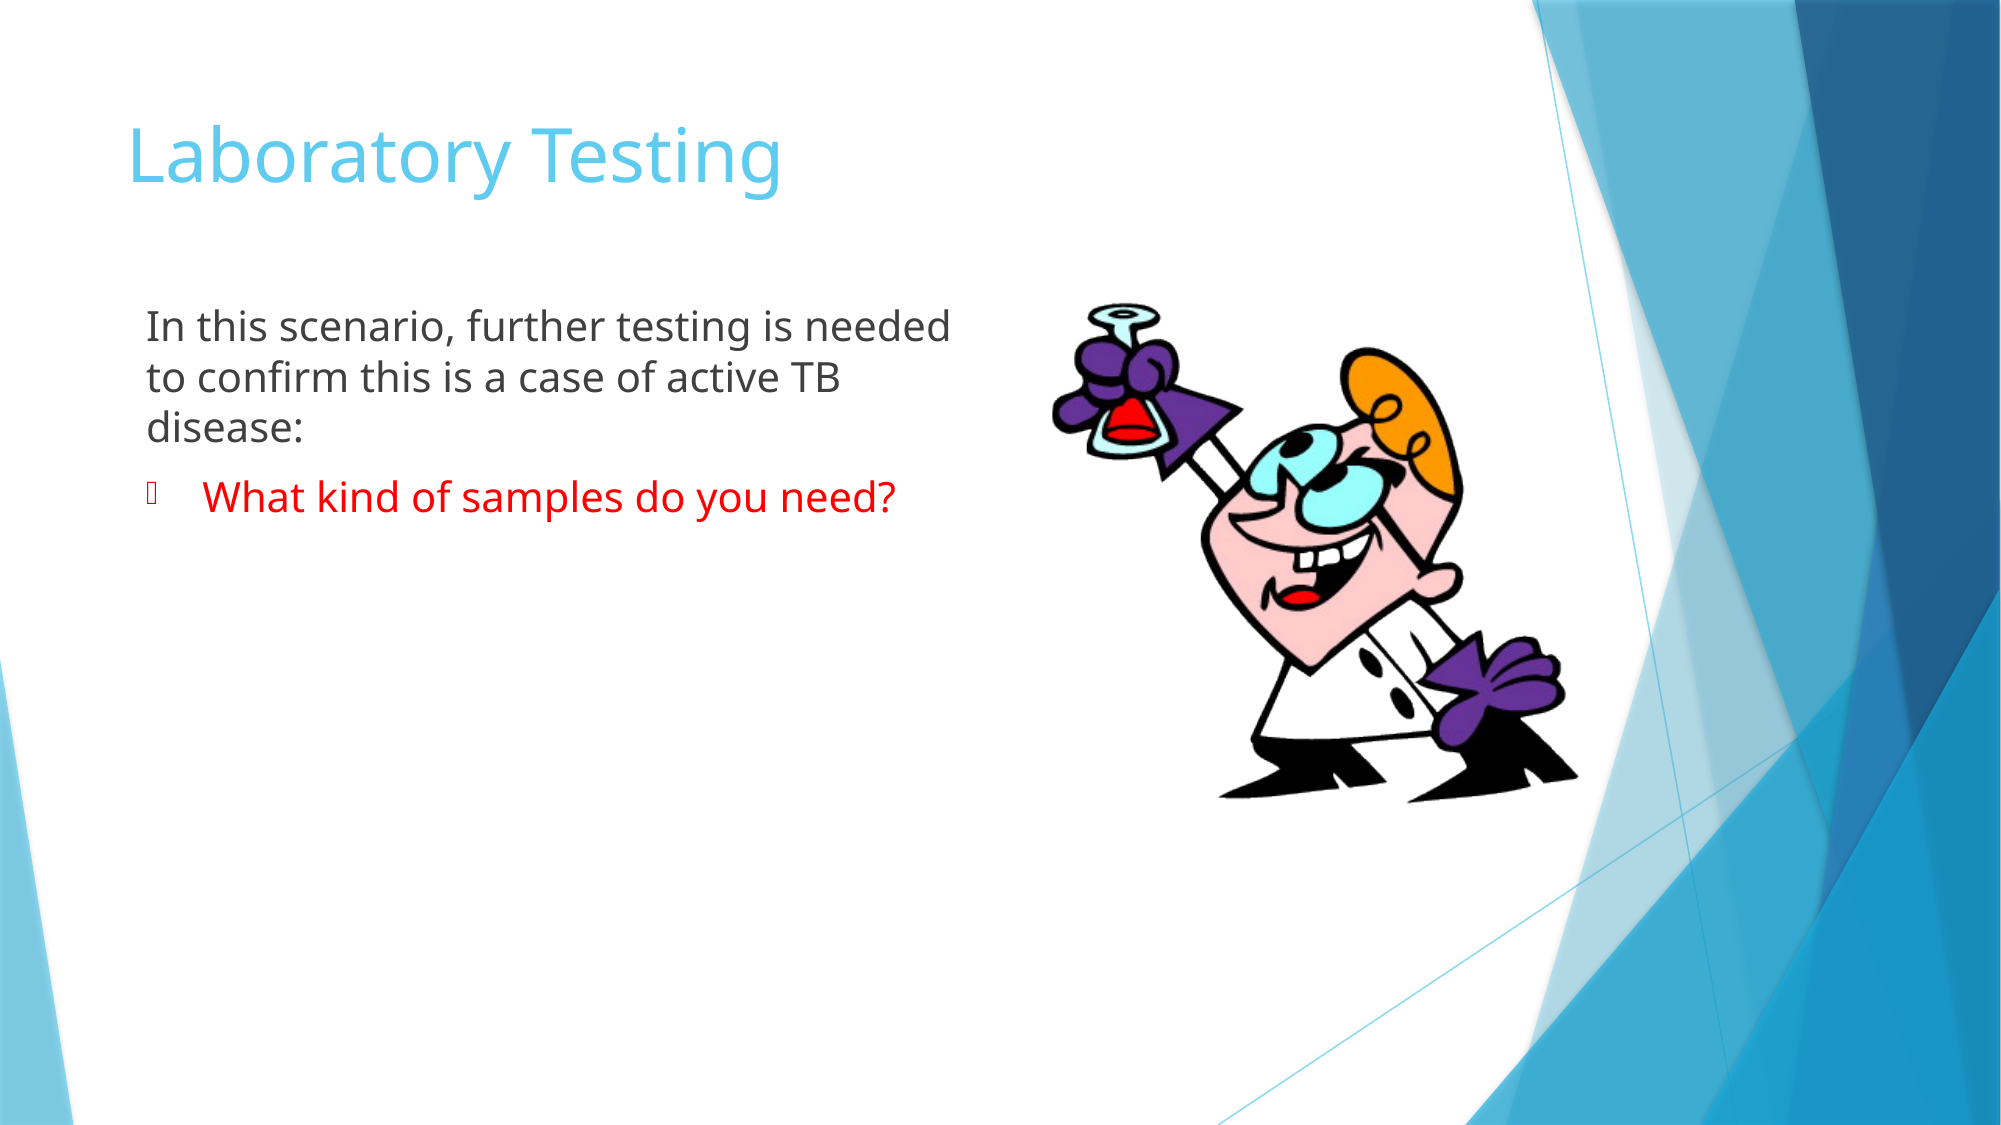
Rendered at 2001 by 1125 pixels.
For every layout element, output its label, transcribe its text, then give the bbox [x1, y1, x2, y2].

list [992, 292, 1619, 817]
title Laboratory Testing [111, 99, 1522, 317]
list In this scenario, further testing is needed to confirm this is a case of active TB disease: What kind of samples do you need? [131, 292, 1007, 930]
